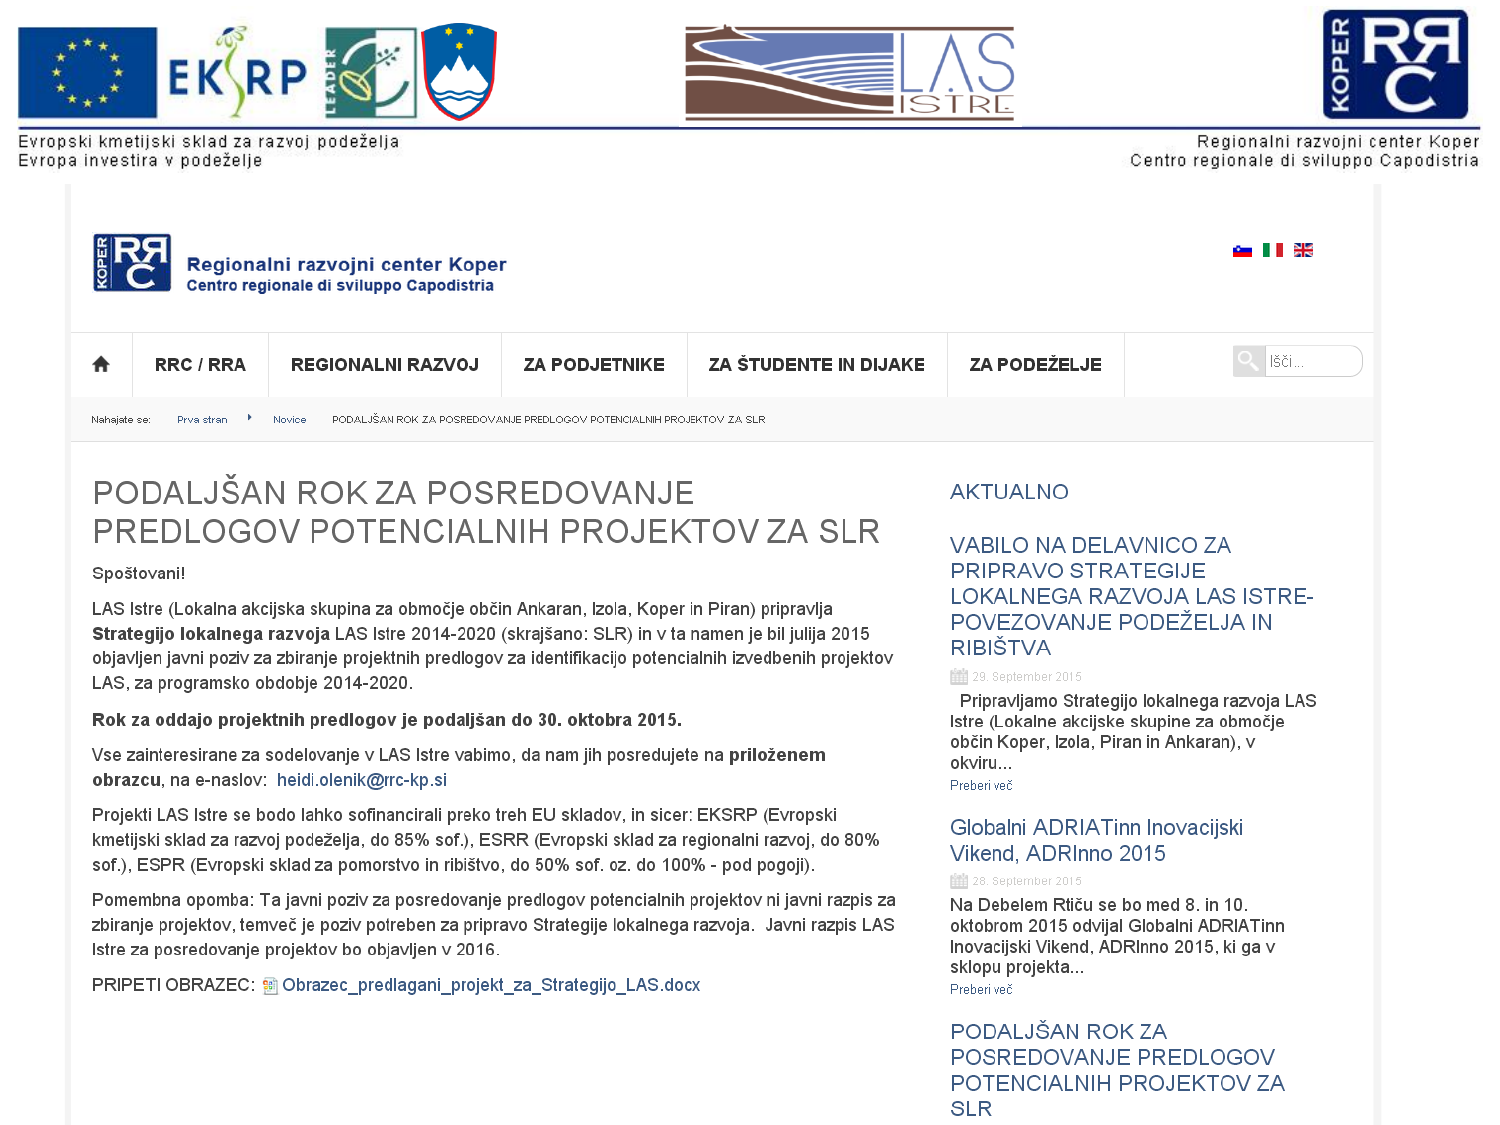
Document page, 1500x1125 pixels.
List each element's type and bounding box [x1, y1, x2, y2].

picture [64, 184, 1382, 1125]
picture [17, 6, 1483, 173]
